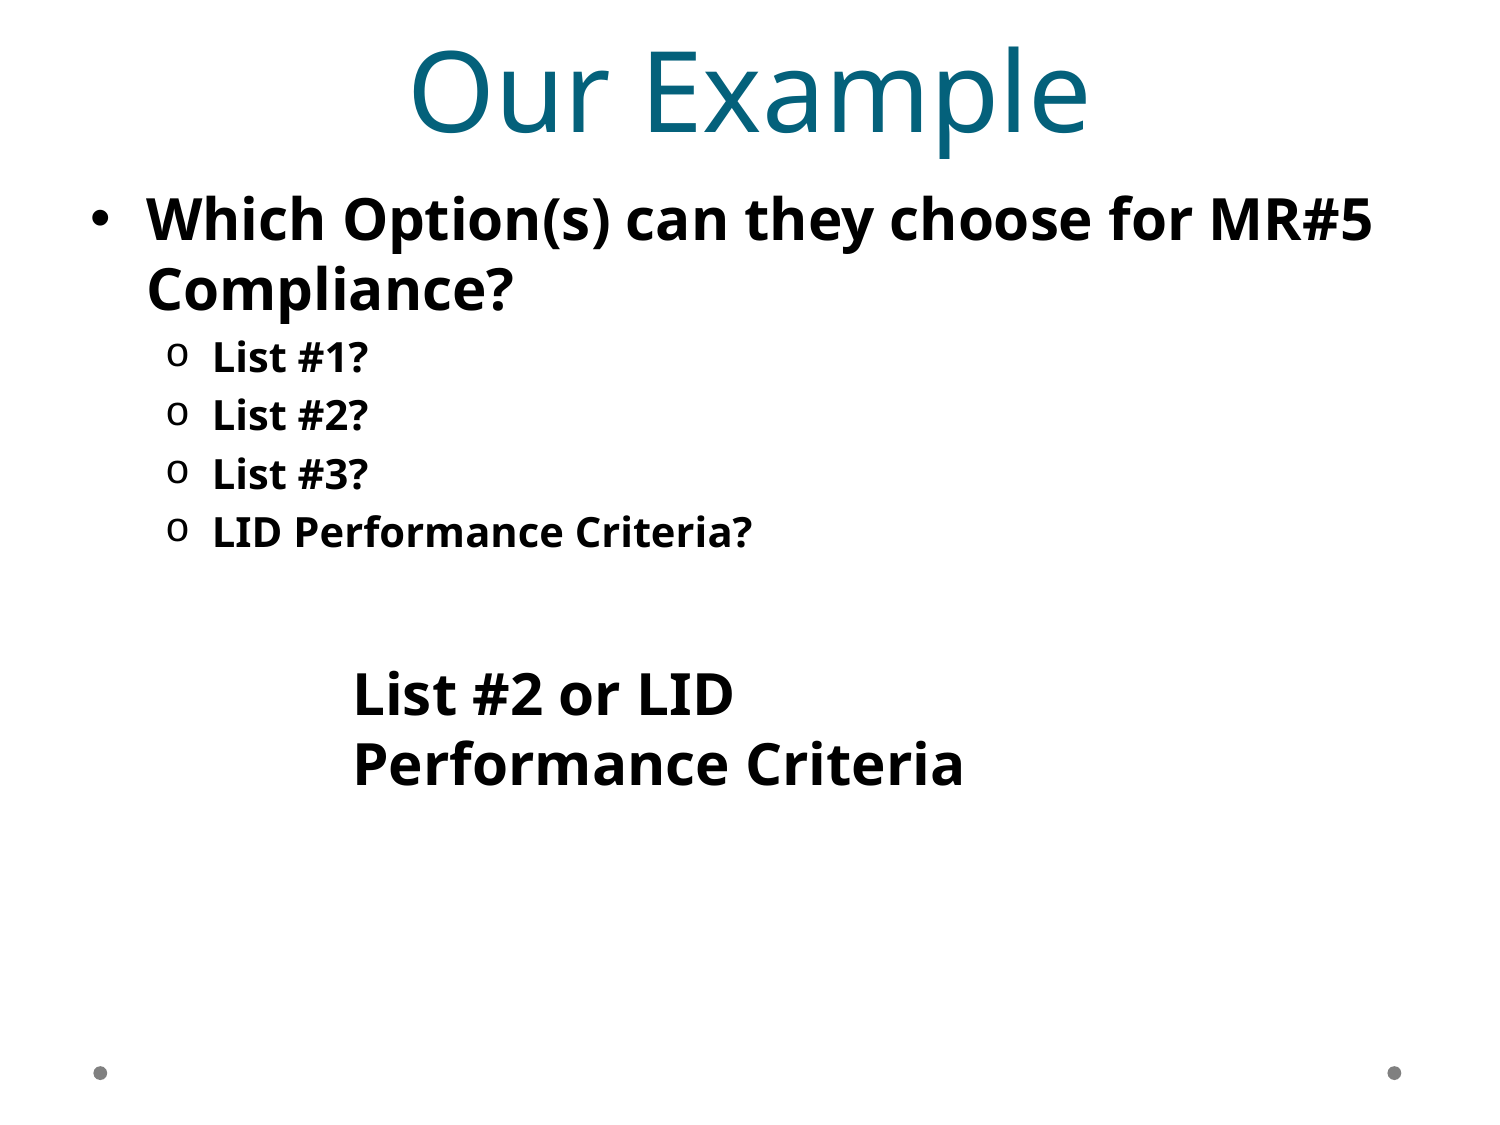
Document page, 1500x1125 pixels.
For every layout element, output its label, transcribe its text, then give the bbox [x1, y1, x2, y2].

title Our Example [75, 0, 1425, 163]
text_box List #2 or LID Performance Criteria [337, 649, 1000, 805]
list Which Option(s) can they choose for MR#5 Compliance? List #1? List #2? List #3? LID Performance Criteria? [75, 174, 1425, 1005]
